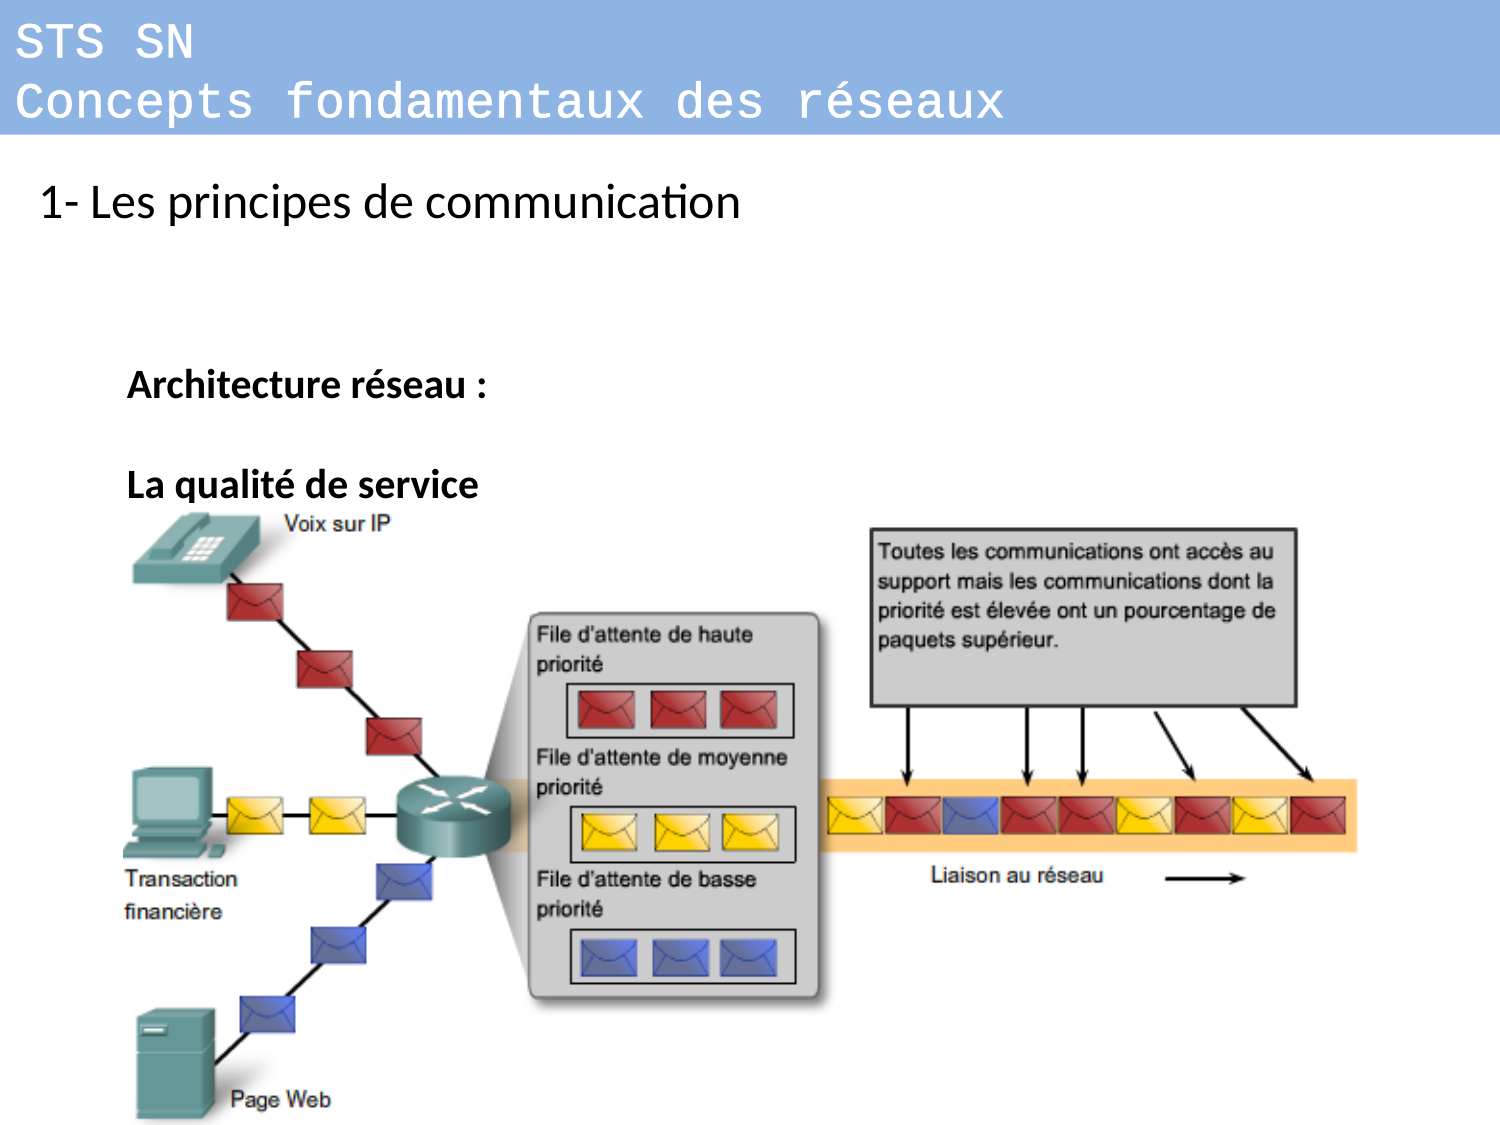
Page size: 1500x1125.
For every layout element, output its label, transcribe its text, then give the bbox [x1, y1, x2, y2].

text_box Architecture réseau : La qualité de service [112, 349, 567, 565]
text_box 1- Les principes de communication [24, 160, 757, 236]
picture [123, 503, 1377, 1125]
text_box STS SN Concepts fondamentaux des réseaux [0, 0, 1500, 135]
